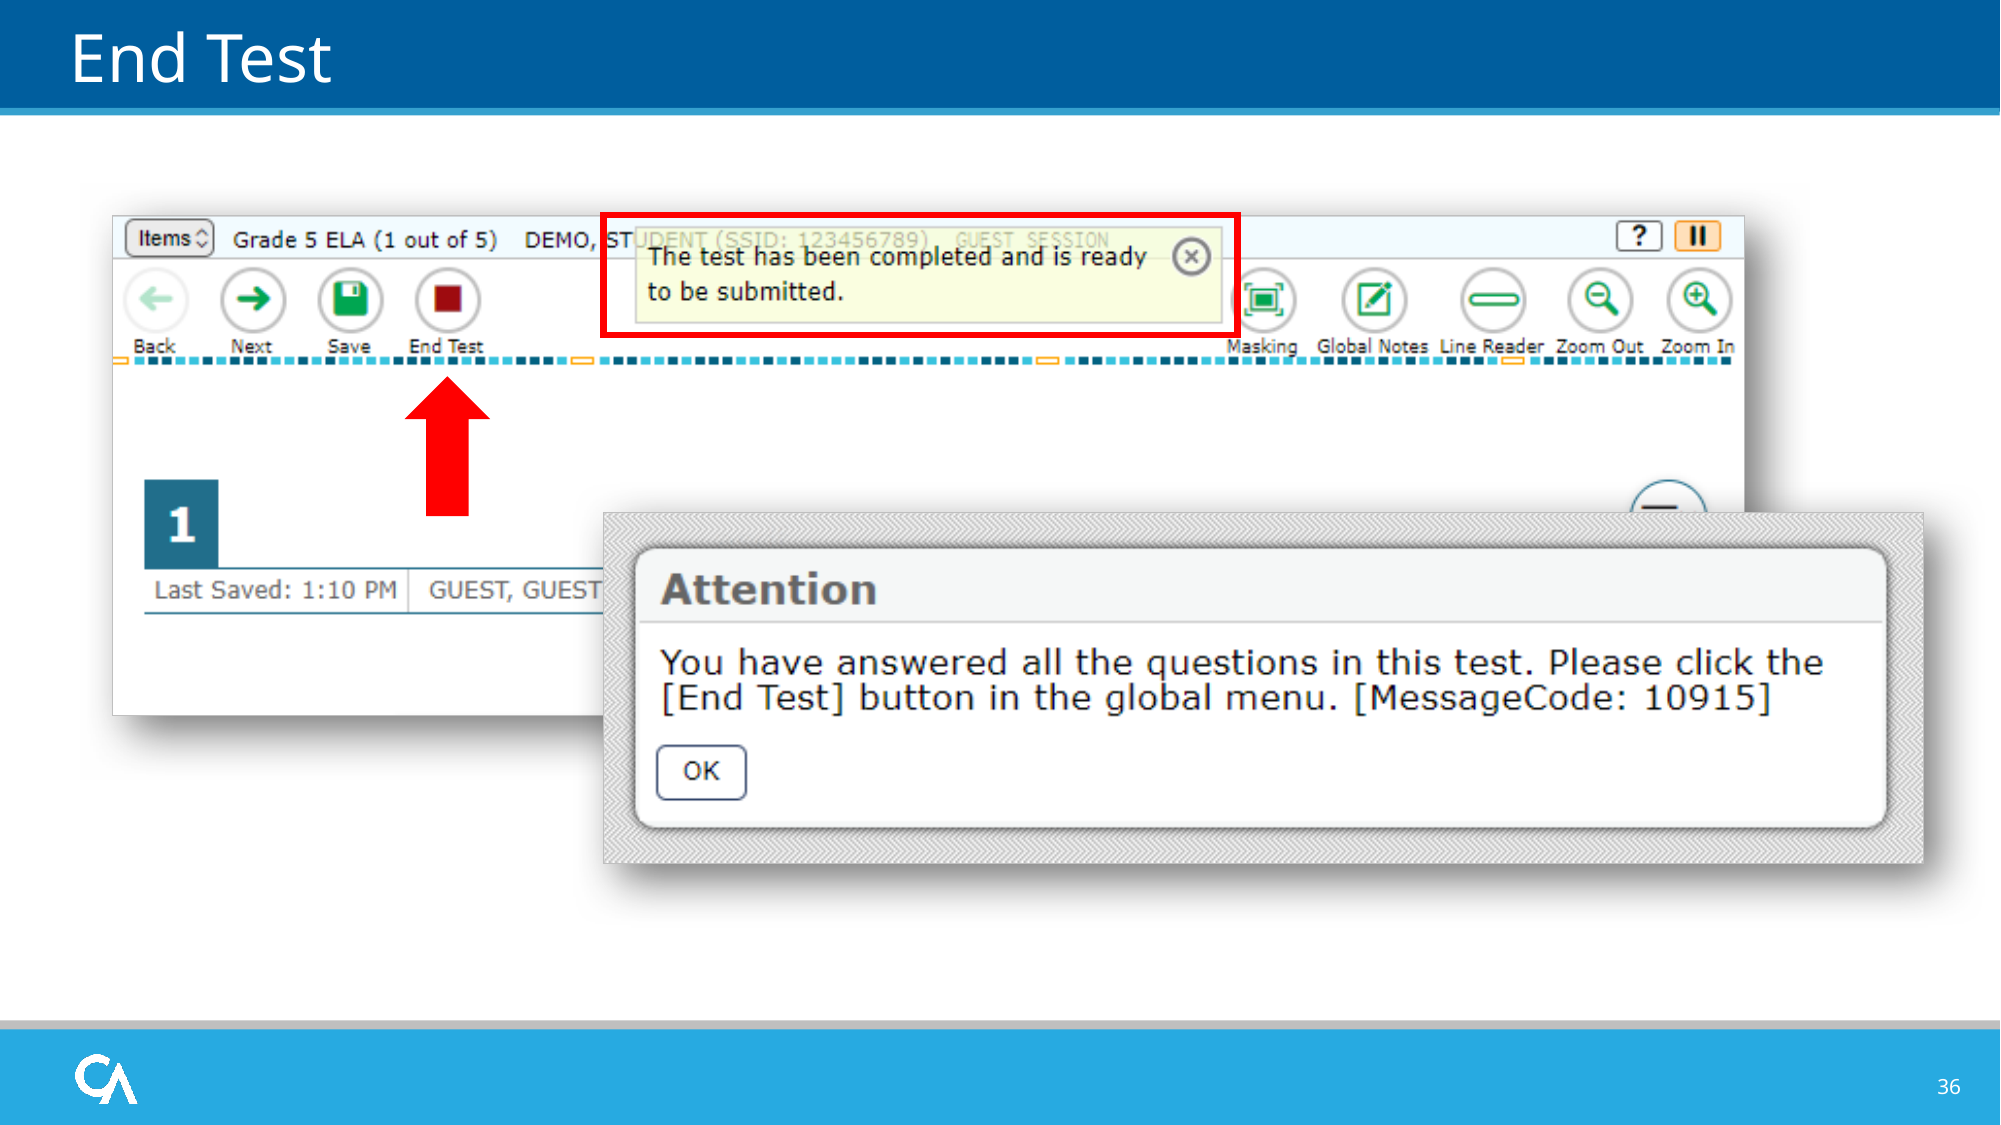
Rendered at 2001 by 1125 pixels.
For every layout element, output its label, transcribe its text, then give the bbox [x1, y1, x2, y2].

slide_number 36 [1916, 1065, 1976, 1110]
picture [603, 512, 1924, 864]
title End Test [69, 10, 1878, 96]
picture [75, 1054, 138, 1104]
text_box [112, 215, 1745, 716]
